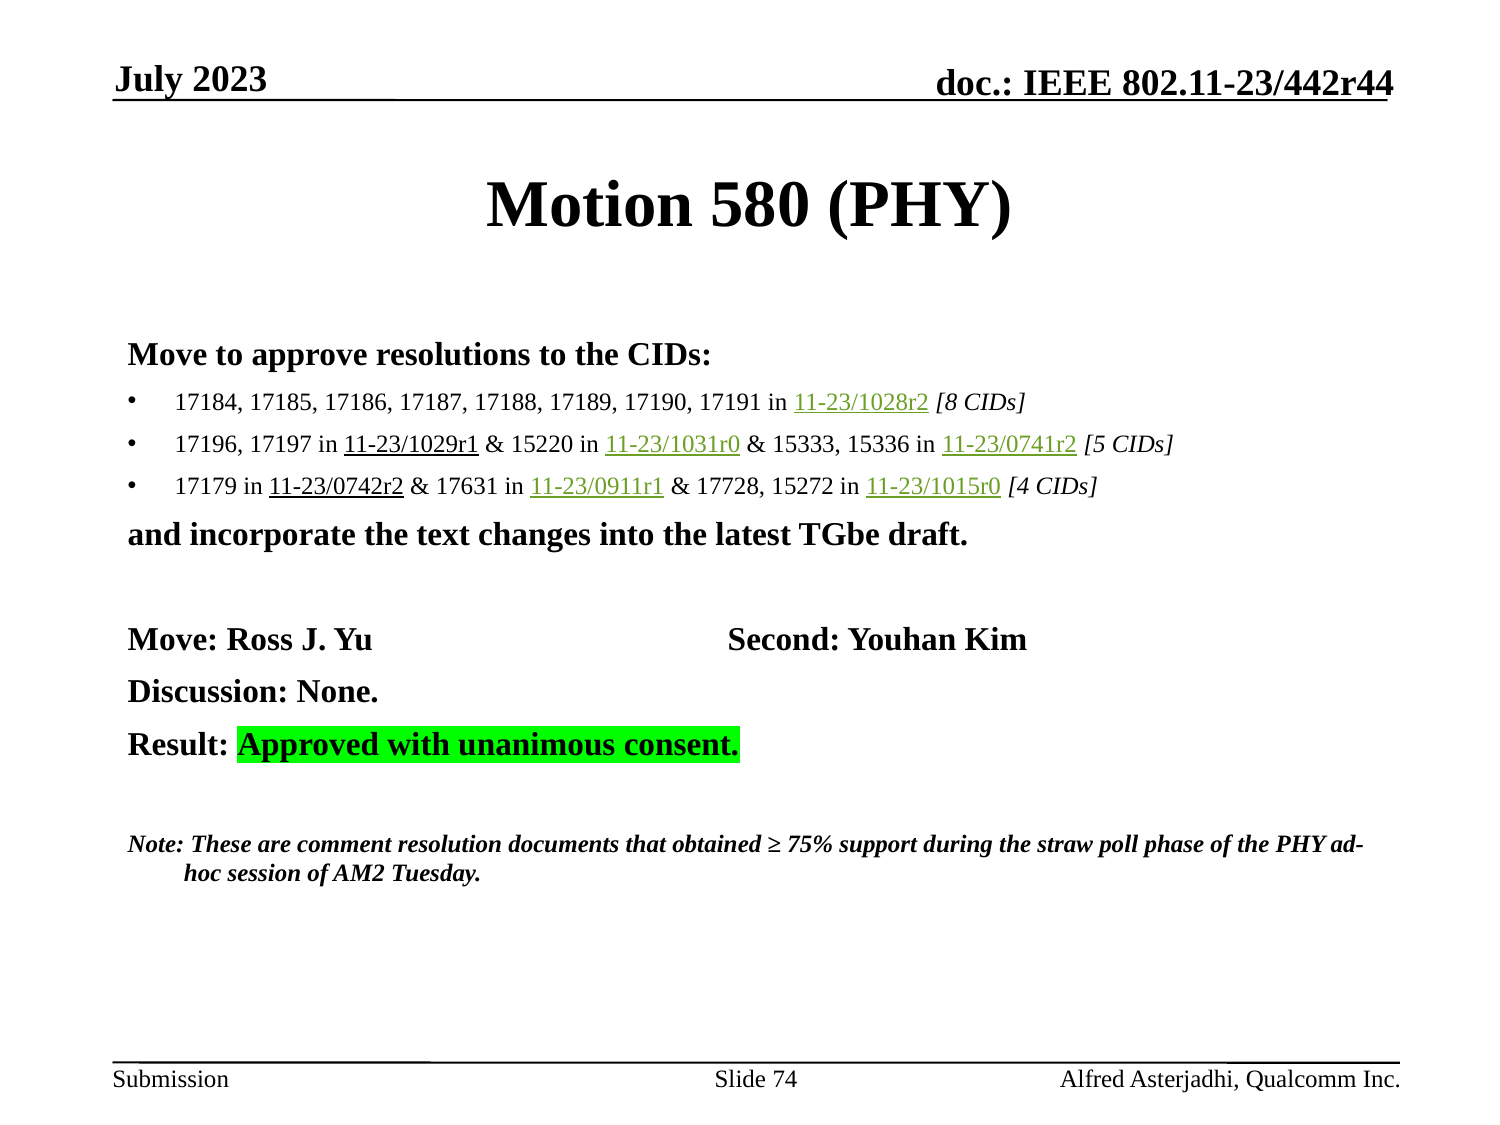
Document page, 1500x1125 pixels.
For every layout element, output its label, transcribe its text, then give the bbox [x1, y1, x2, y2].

slide_number Slide 74 [712, 1061, 800, 1123]
list Move to approve resolutions to the CIDs: 17184, 17185, 17186, 17187, 17188, 17189, 17190, 17191 in 11-23/1028r2 [8 CIDs] 17196, 17197 in 11-23/1029r1 & 15220 in 11-23/1031r0 & 15333, 15336 in 11-23/0741r2 [5 CIDs] 17179 in 11-23/0742r2 & 17631 in 11-23/0911r1 & 17728, 15272 in 11-23/1015r0 [4 CIDs] and incorporate the text changes into the latest TGbe draft. Move: Ross J. Yu Second: Youhan Kim Discussion: None. Result: Approved with unanimous consent. Note: These are comment resolution documents that obtained ≥ 75% support during the straw poll phase of the PHY ad-hoc session of AM2 Tuesday. [112, 324, 1388, 1063]
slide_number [114, 54, 423, 100]
title Motion 580 (PHY) [112, 112, 1388, 288]
footer Alfred Asterjadhi, Qualcomm Inc. [878, 1061, 1402, 1093]
